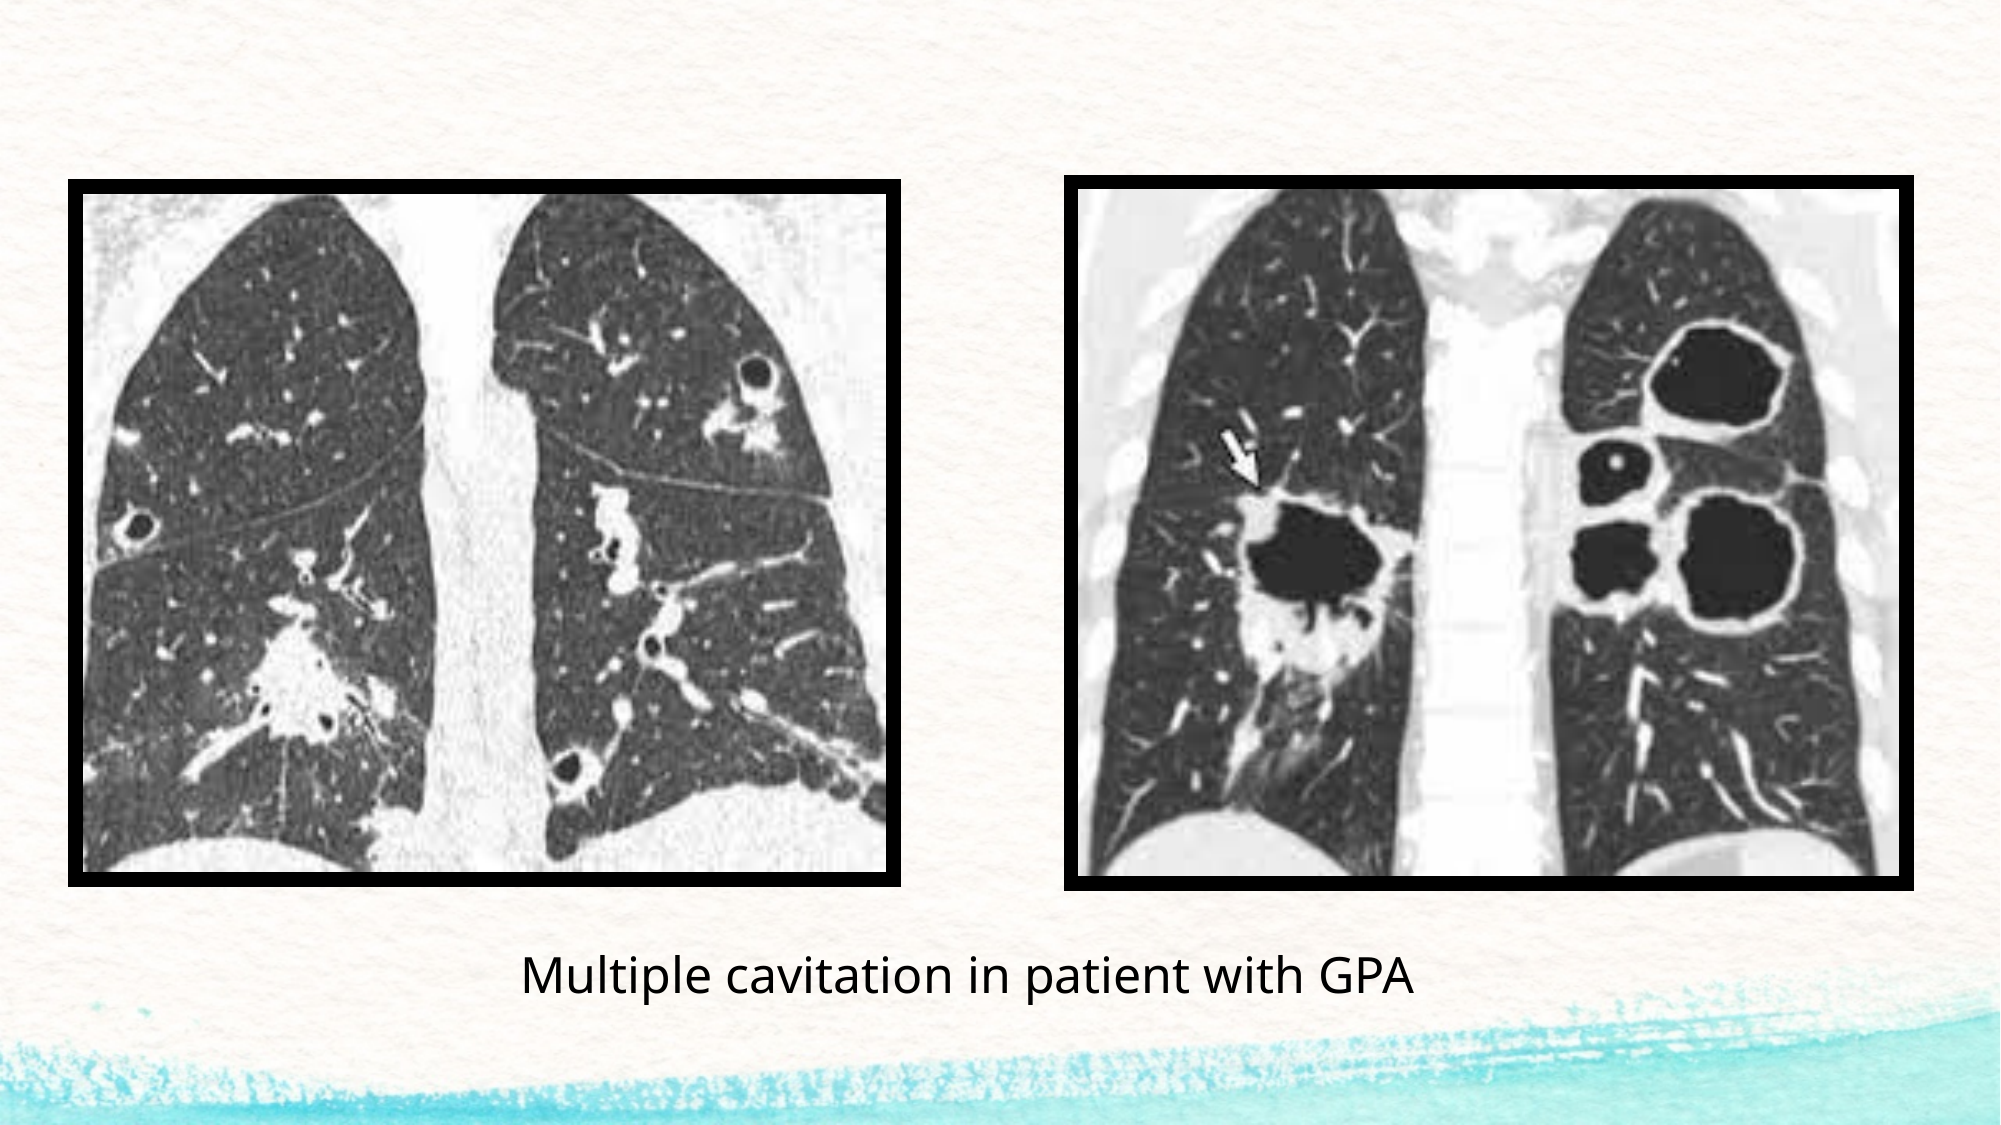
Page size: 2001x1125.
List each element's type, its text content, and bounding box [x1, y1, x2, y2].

text_box Multiple cavitation in patient with GPA [465, 936, 1471, 1012]
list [82, 193, 886, 872]
picture [0, 0, 2001, 1125]
